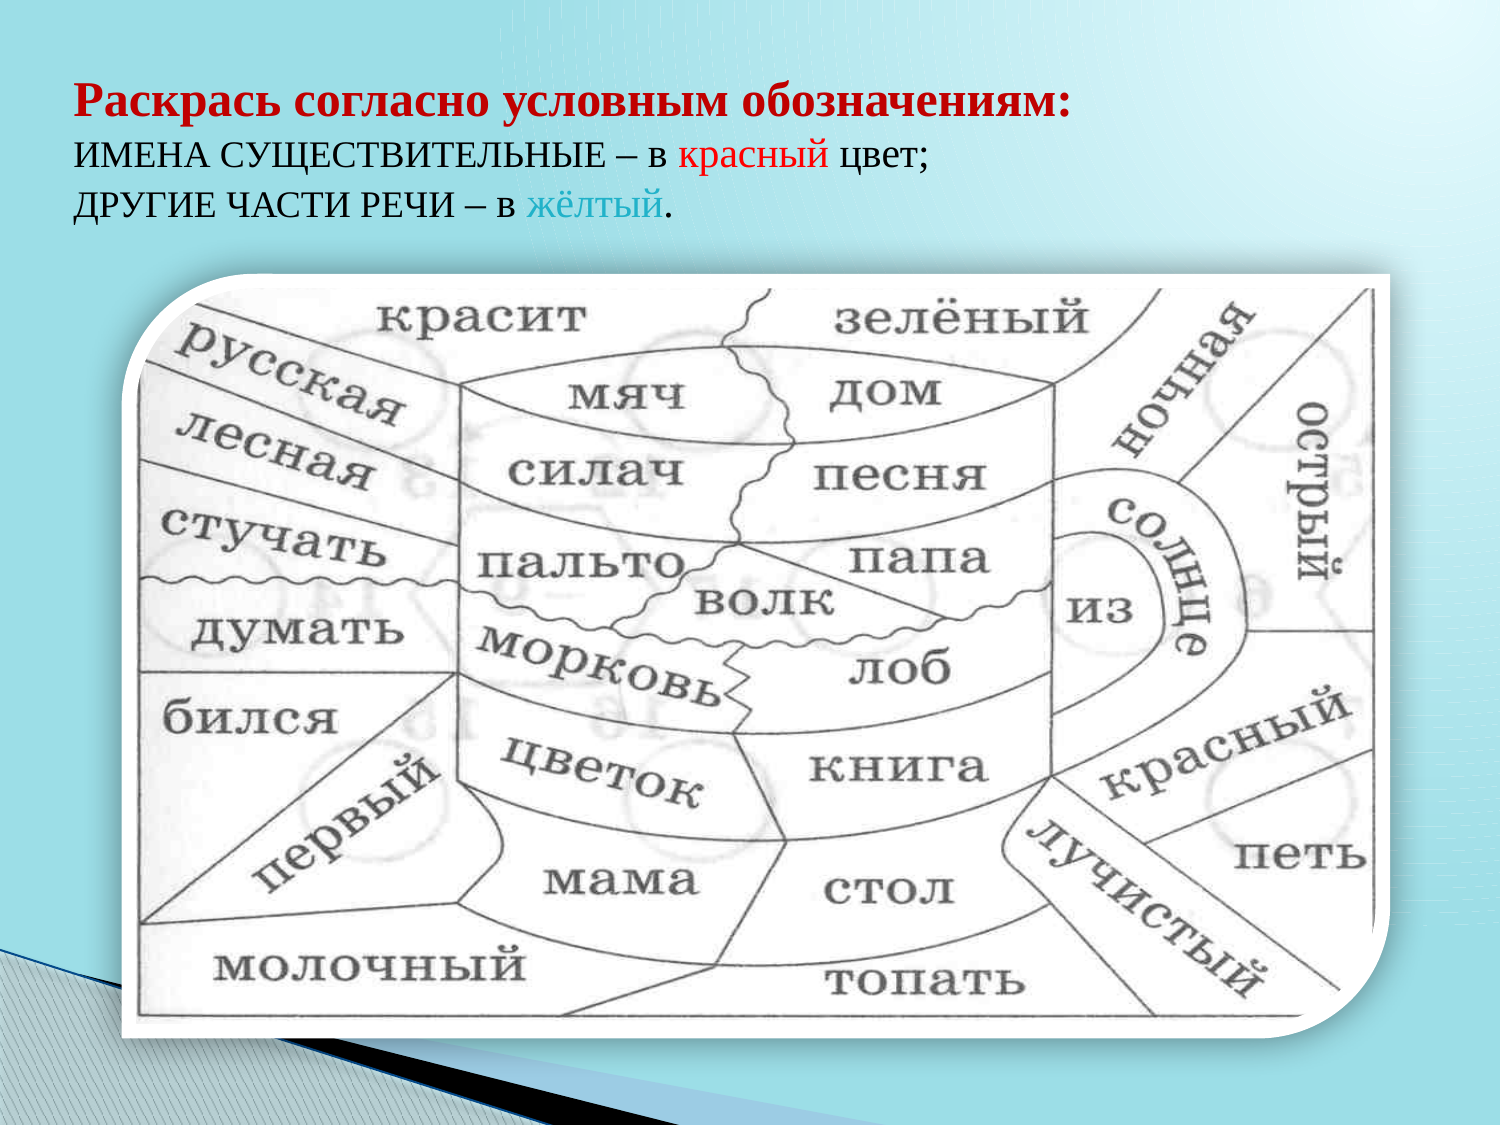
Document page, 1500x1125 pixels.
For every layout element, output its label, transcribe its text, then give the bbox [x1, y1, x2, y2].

text_box Раскрась согласно условным обозначениям: ИМЕНА СУЩЕСТВИТЕЛЬНЫЕ – в красный цвет; ДРУГИЕ ЧАСТИ РЕЧИ – в жёлтый. [58, 58, 1453, 284]
picture [128, 280, 1384, 1032]
